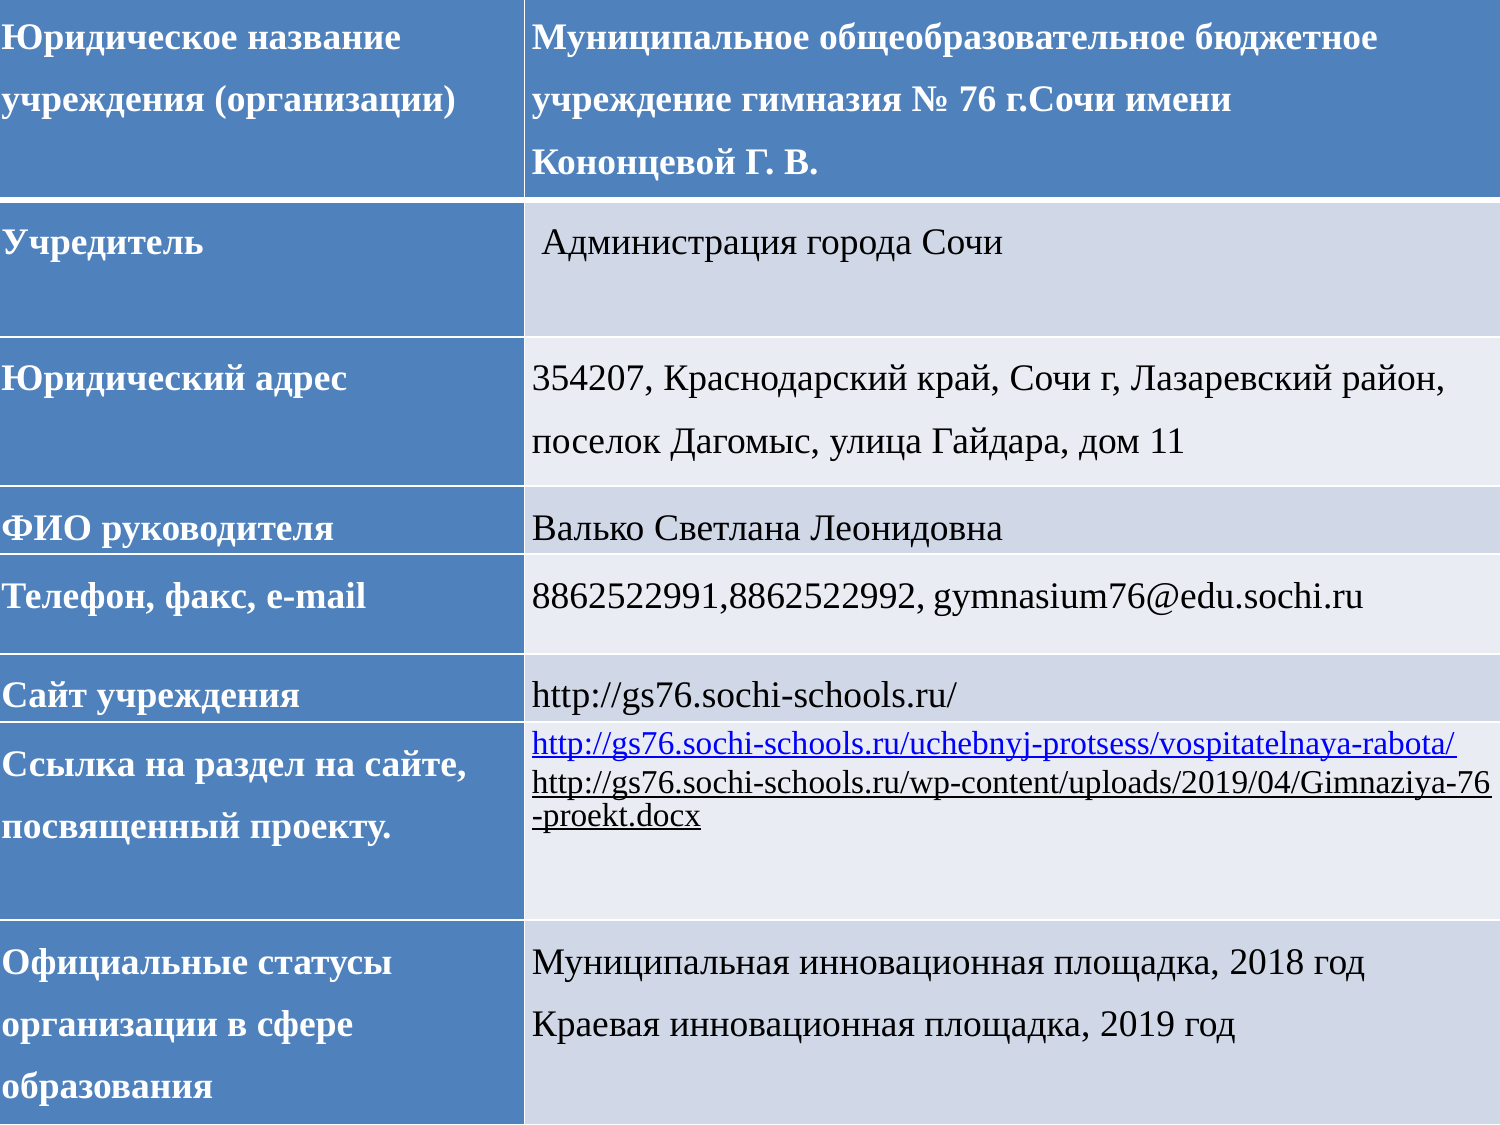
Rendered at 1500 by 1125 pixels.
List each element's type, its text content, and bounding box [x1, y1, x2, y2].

table_cell Сайт учреждения [0, 655, 524, 721]
table_cell 354207, Краснодарский край, Сочи г, Лазаревский район, поселок Дагомыс, улица Гайдара, дом 11 [525, 338, 1500, 485]
table_cell Официальные статусы организации в сфере образования [0, 921, 524, 1124]
table_cell Учредитель [0, 203, 524, 336]
table_cell http://gs76.sochi-schools.ru/ [525, 655, 1500, 721]
table_cell Валько Светлана Леонидовна [525, 487, 1500, 553]
table_cell Муниципальная инновационная площадка, 2018 год Краевая инновационная площадка, 2019 год [525, 921, 1500, 1124]
table_cell Ссылка на раздел на сайте, посвященный проекту. [0, 723, 524, 919]
table_header Муниципальное общеобразовательное бюджетное учреждение гимназия № 76 г.Сочи имени Кононцевой Г. В. [525, 0, 1500, 197]
table_cell ФИО руководителя [0, 487, 524, 553]
table_header Юридическое название учреждения (организации) [0, 0, 524, 197]
table_cell Юридический адрес [0, 338, 524, 485]
table_cell 8862522991,8862522992, gymnasium76@edu.sochi.ru [525, 555, 1500, 653]
table_cell http://gs76.sochi-schools.ru/uchebnyj-protsess/vospitatelnaya-rabota/ http://gs76.sochi-schools.ru/wp-content/uploads/2019/04/Gimnaziya-76-proekt.docx [525, 723, 1500, 919]
table_cell Телефон, факс, e-mail [0, 555, 524, 653]
table_cell Администрация города Сочи [525, 203, 1500, 336]
